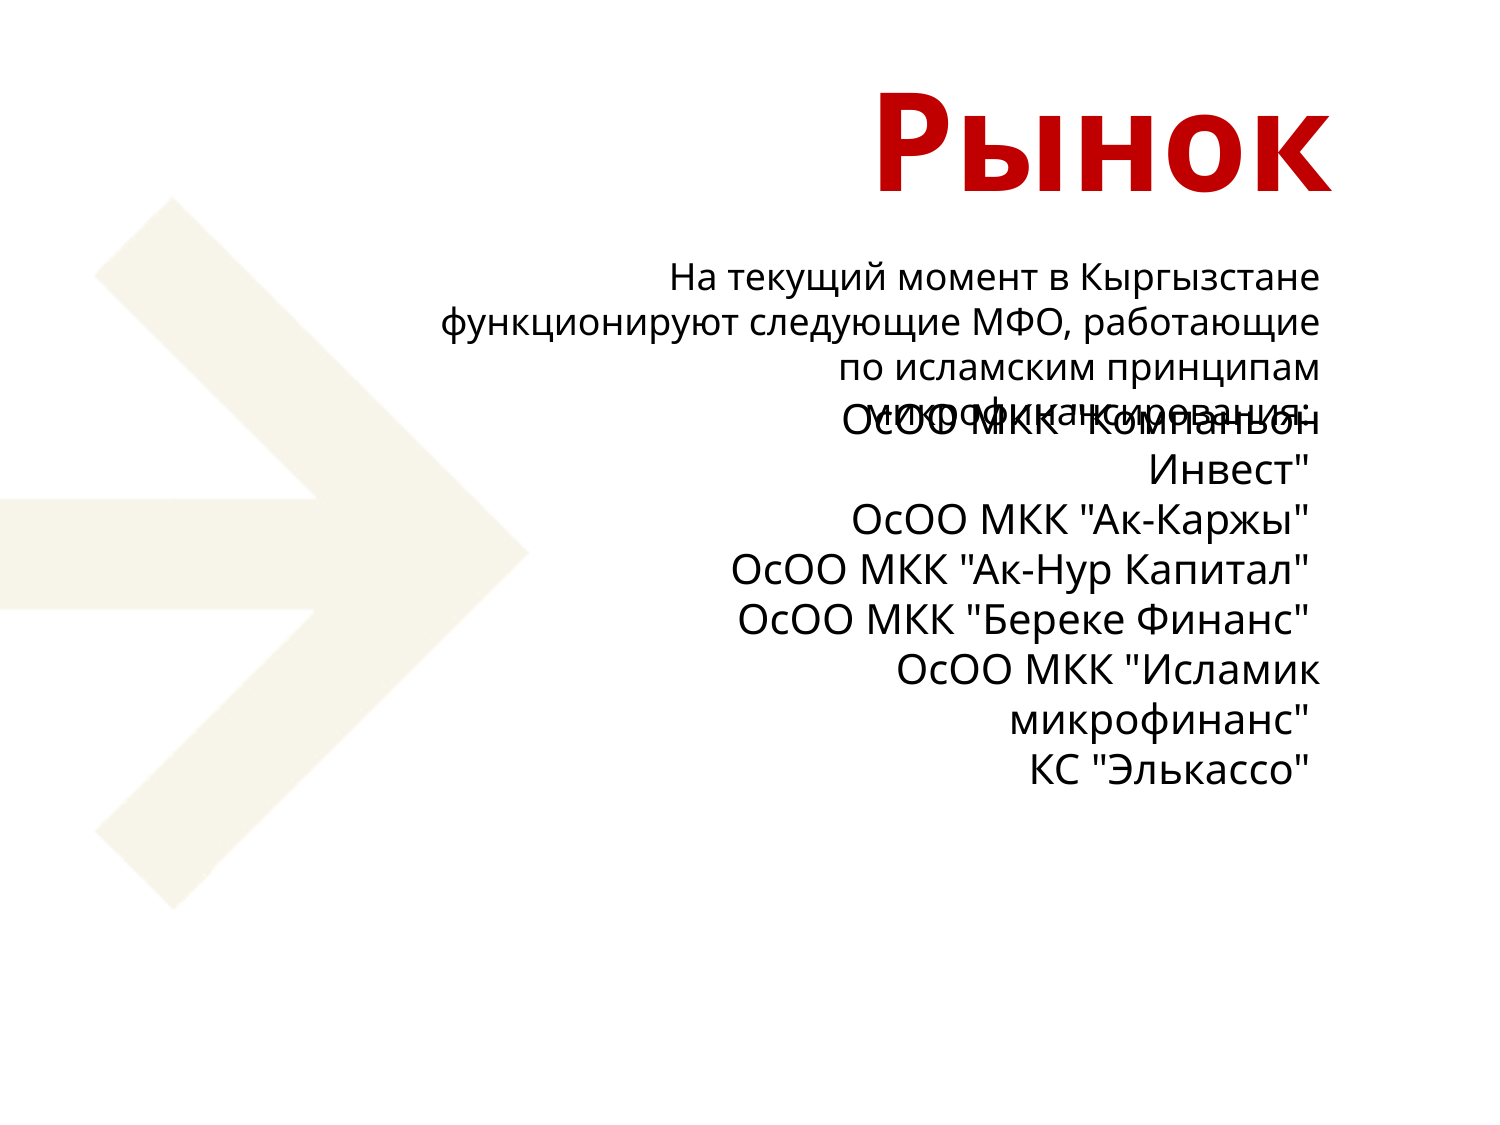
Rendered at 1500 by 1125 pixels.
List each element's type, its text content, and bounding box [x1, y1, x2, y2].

text_box ОсОО МКК "Компаньон Инвест" ОсОО МКК "Ак-Каржы" ОсОО МКК "Ак-Нур Капитал" ОсОО МКК "Береке Финанс" ОсОО МКК "Исламик микрофинанс" КС "Элькассо" [700, 441, 1336, 851]
text_box На текущий момент в Кыргызстане функционируют следующие МФО, работающие по исламским принципам микрофинансирования: [700, 246, 1336, 441]
picture [0, 163, 697, 1006]
text_box Рынок [585, 46, 1348, 327]
